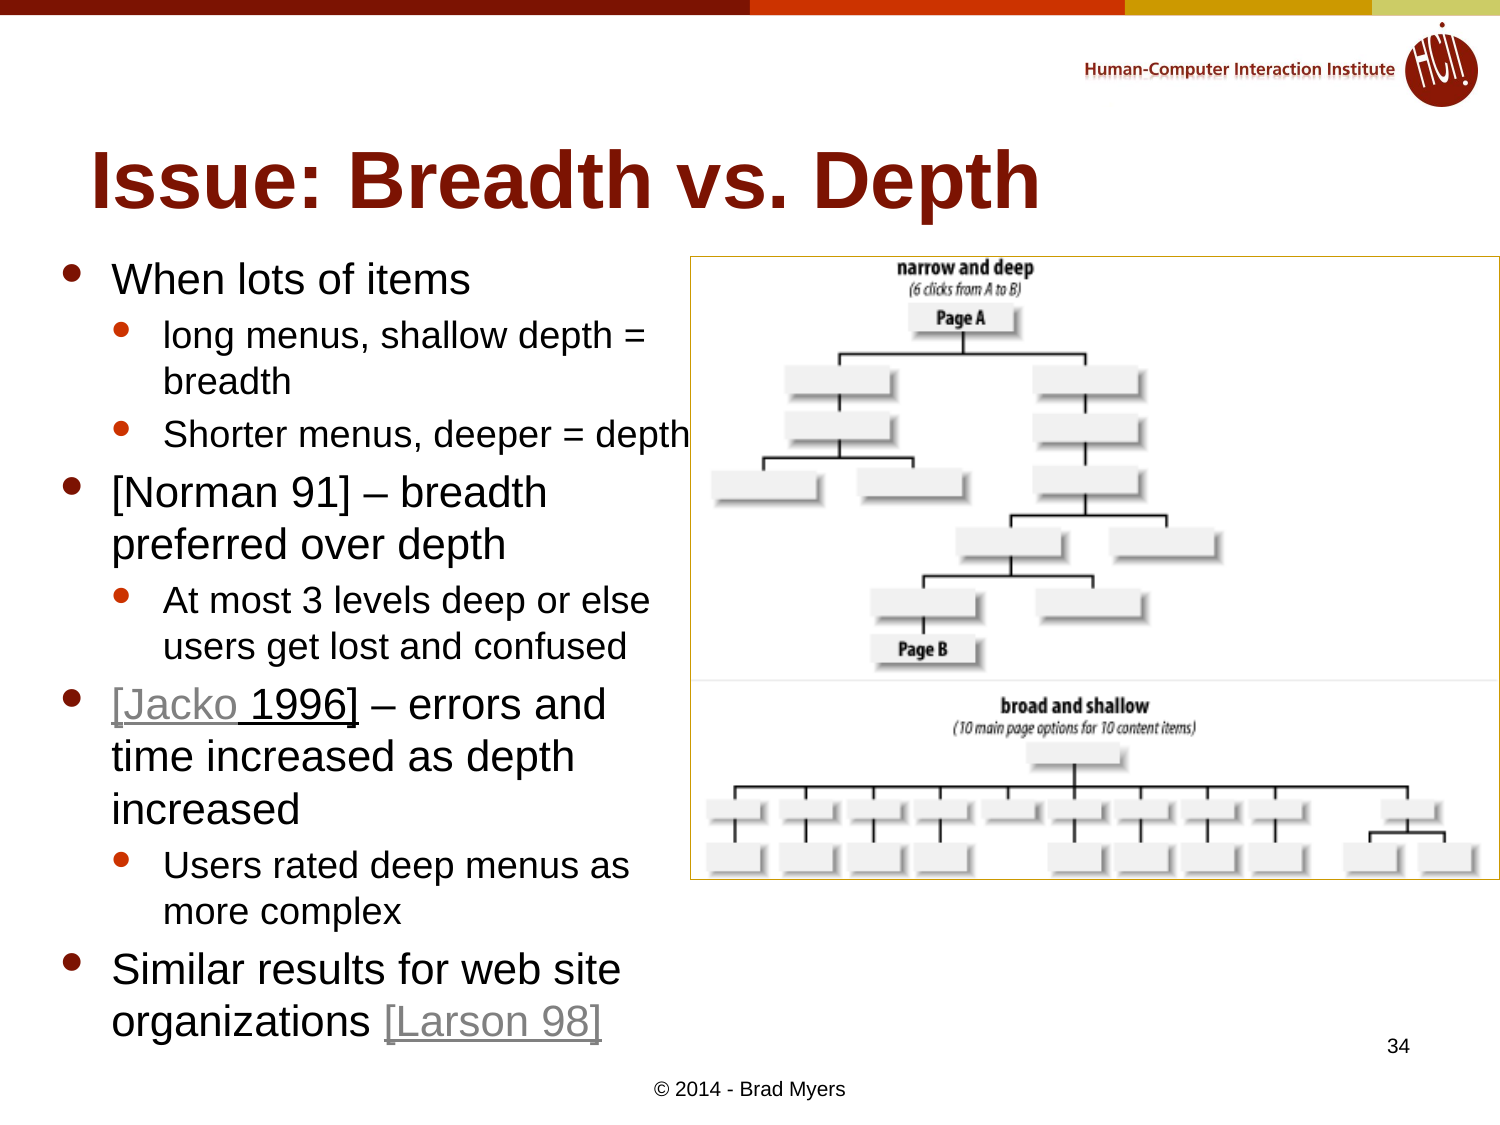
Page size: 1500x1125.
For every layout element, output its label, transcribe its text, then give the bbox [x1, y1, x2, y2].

picture [1313, 22, 1478, 107]
title Issue: Breadth vs. Depth [74, 19, 1313, 233]
slide_number 34 [1074, 1024, 1426, 1101]
footer © 2014 - Brad Myers [512, 1067, 988, 1101]
list When lots of items long menus, shallow depth = breadth Shorter menus, deeper = depth [Norman 91] – breadth preferred over depth At most 3 levels deep or else users get lost and confused [Jacko 1996] – errors and time increased as depth increased Users rated deep menus as more complex Similar results for web site organizations [Larson 98] [45, 242, 710, 1098]
picture [690, 256, 1500, 880]
